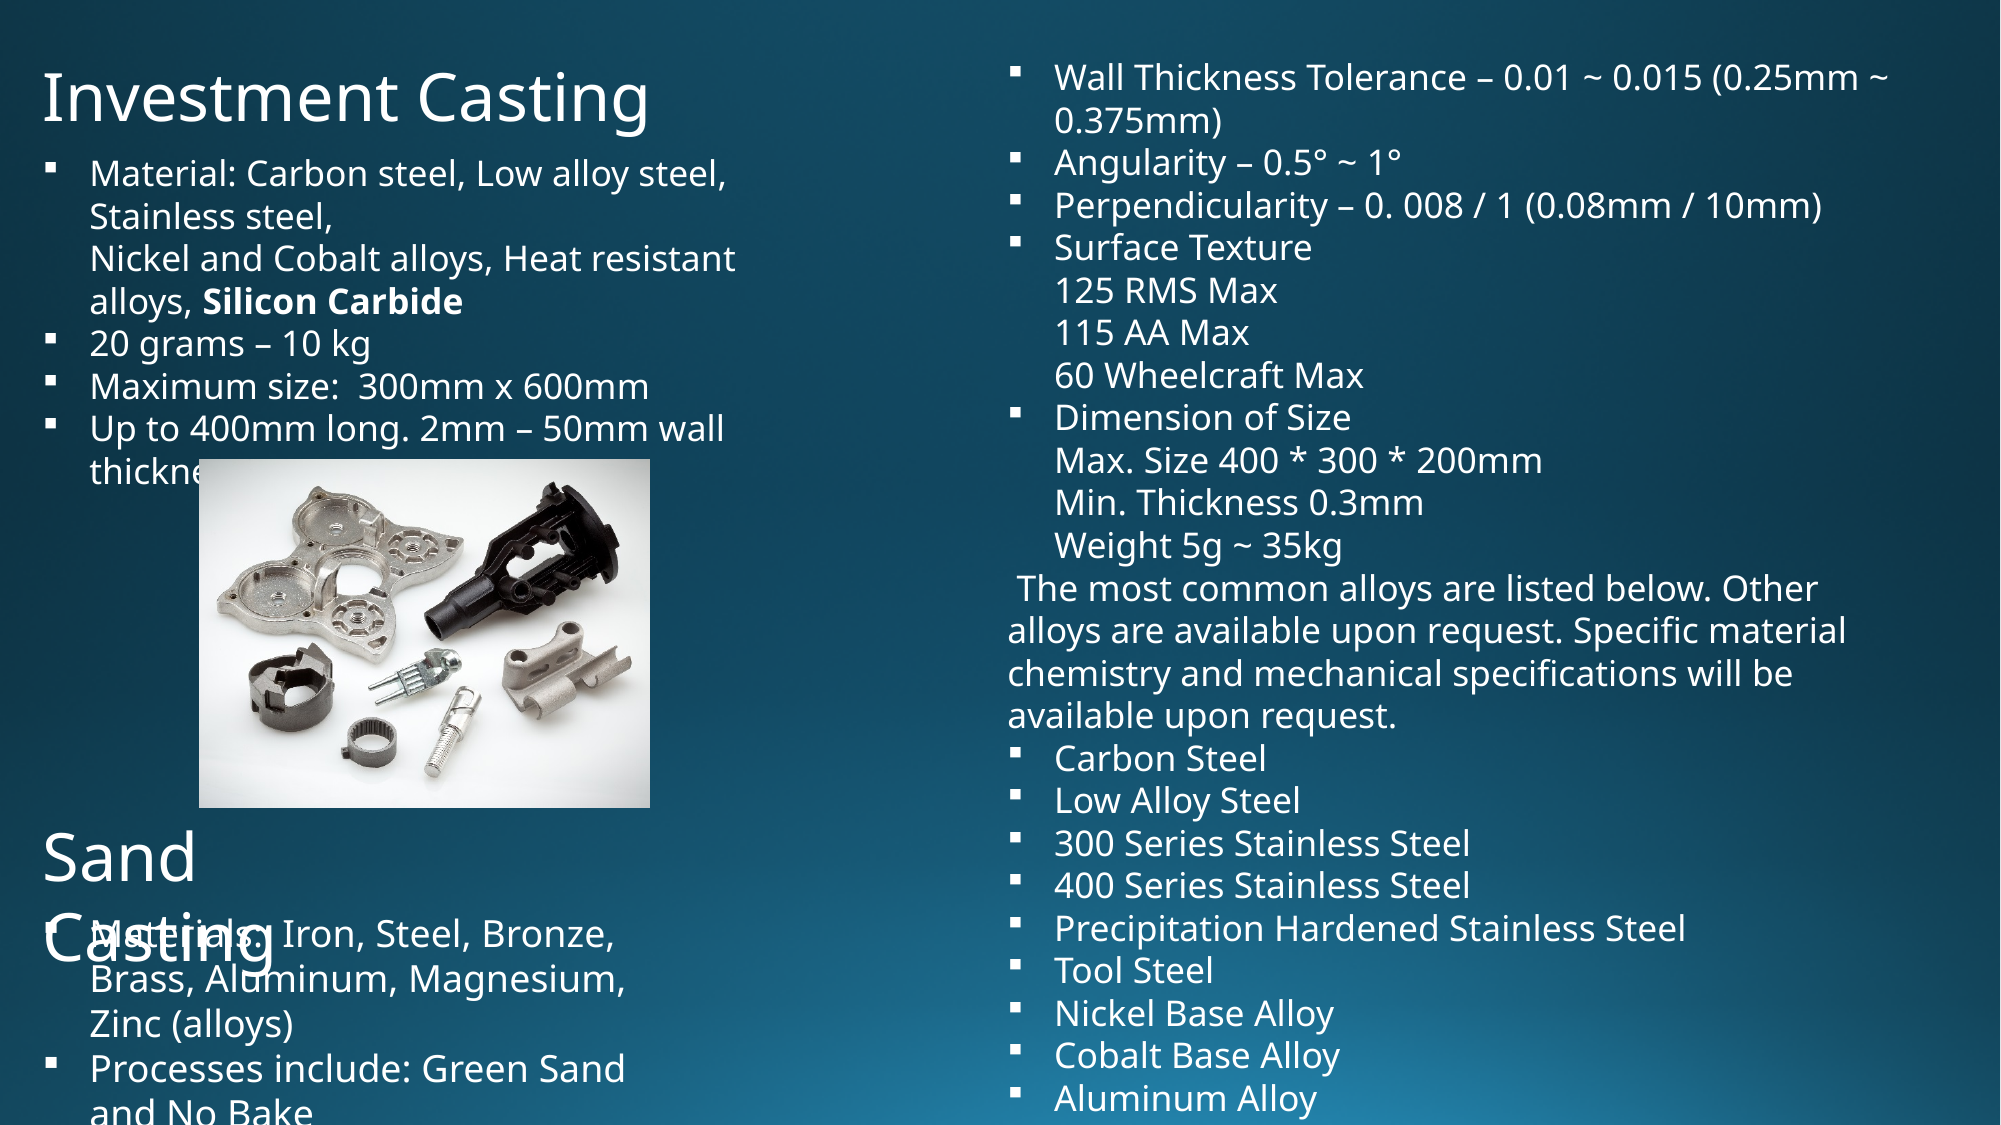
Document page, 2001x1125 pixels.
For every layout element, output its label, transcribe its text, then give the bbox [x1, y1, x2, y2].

text_box Material: Carbon steel, Low alloy steel, Stainless steel, Nickel and Cobalt alloys, Heat resistant alloys, Silicon Carbide 20 grams – 10 kg Maximum size: 300mm x 600mm Up to 400mm long. 2mm – 50mm wall thickness. [27, 143, 822, 499]
text_box Sand Casting [27, 807, 464, 903]
picture [0, 0, 2001, 1125]
text_box Investment Casting [27, 47, 672, 143]
text_box Materials: Iron, Steel, Bronze, Brass, Aluminum, Magnesium, Zinc (alloys) Processes include: Green Sand and No Bake [27, 903, 672, 1125]
text_box Wall Thickness Tolerance – 0.01 ~ 0.015 (0.25mm ~ 0.375mm) Angularity – 0.5° ~ 1° Perpendicularity – 0. 008 / 1 (0.08mm / 10mm) Surface Texture 125 RMS Max 115 AA Max 60 Wheelcraft Max Dimension of Size Max. Size 400 * 300 * 200mm Min. Thickness 0.3mm Weight 5g ~ 35kg The most common alloys are listed below. Other alloys are available upon request. Specific material chemistry and mechanical specifications will be available upon request. Carbon Steel Low Alloy Steel 300 Series Stainless Steel 400 Series Stainless Steel Precipitation Hardened Stainless Steel Tool Steel Nickel Base Alloy Cobalt Base Alloy Aluminum Alloy [992, 47, 1923, 1125]
